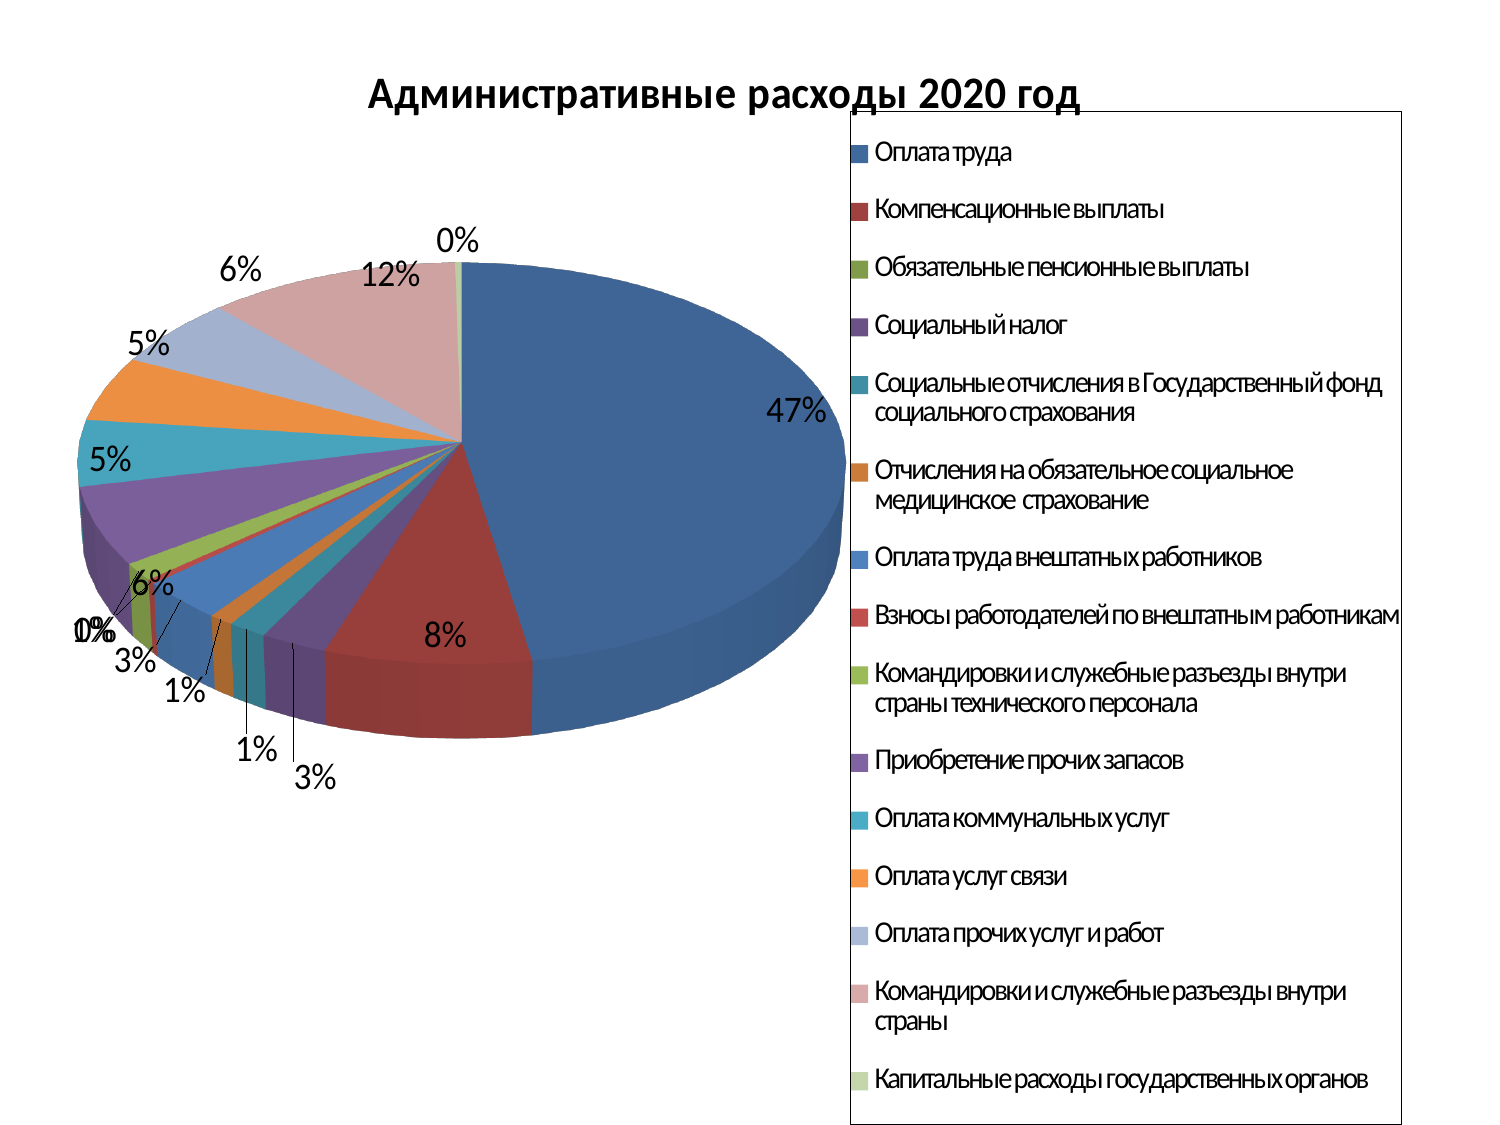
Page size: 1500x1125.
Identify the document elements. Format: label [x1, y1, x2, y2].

chart [29, 30, 1500, 1125]
